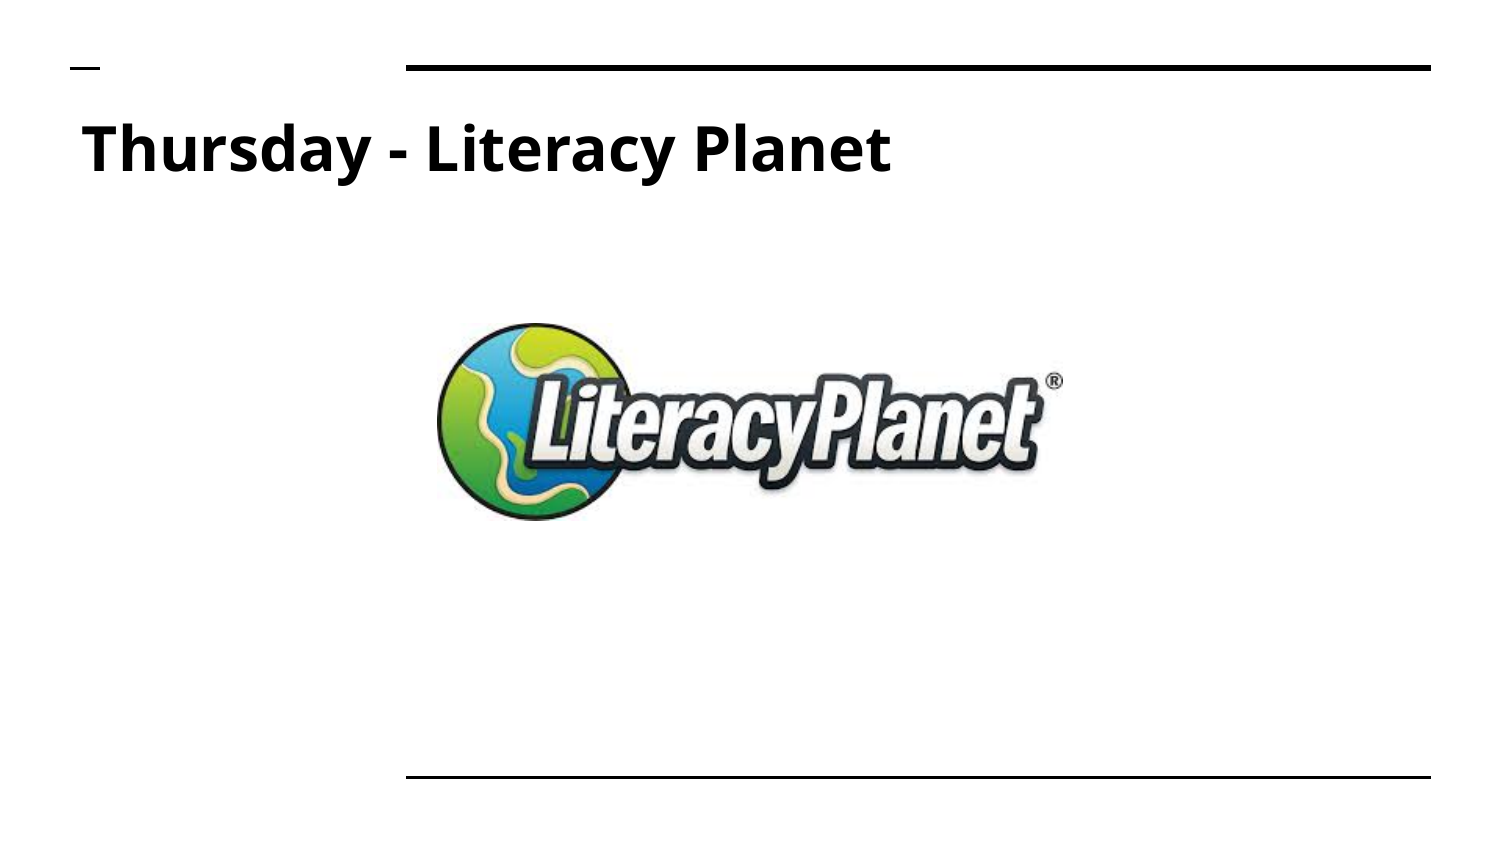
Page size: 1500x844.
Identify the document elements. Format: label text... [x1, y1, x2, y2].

title Thursday - Literacy Planet [66, 94, 1431, 199]
picture [437, 323, 1063, 521]
list [395, 261, 1433, 755]
